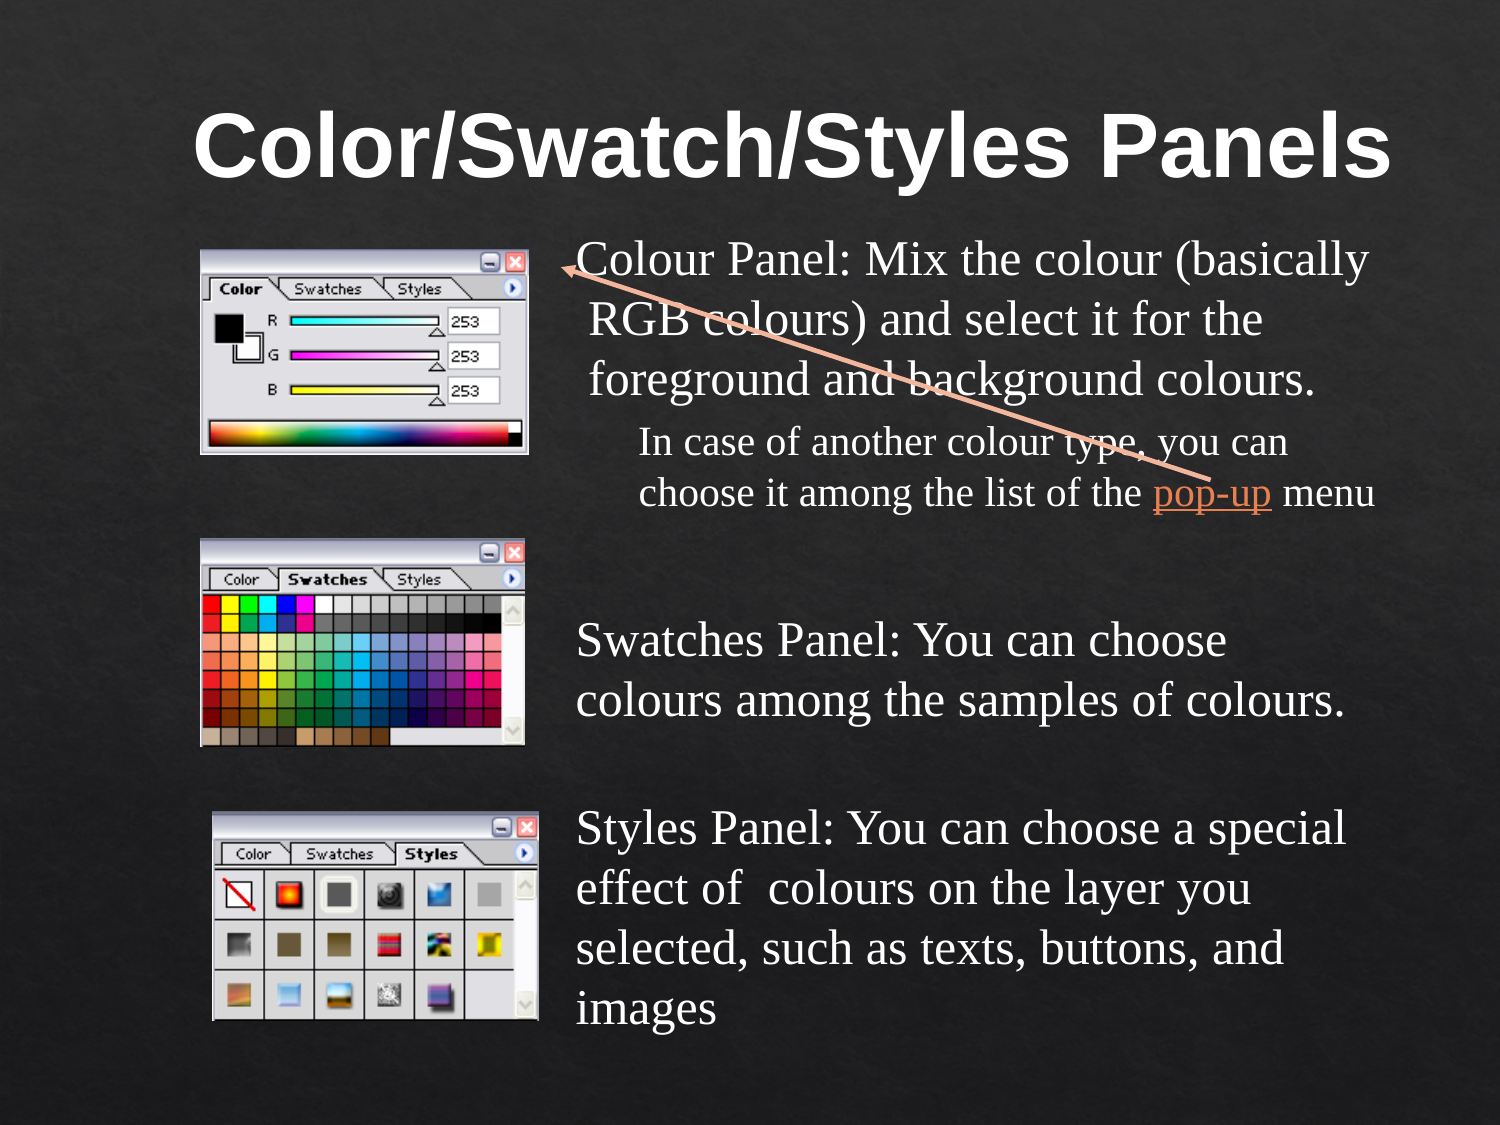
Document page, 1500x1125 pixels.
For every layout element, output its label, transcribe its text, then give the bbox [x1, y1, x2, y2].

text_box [212, 810, 540, 1021]
text_box [560, 265, 1211, 481]
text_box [199, 249, 529, 455]
text_box Swatches Panel: You can choose colours among the samples of colours. [560, 538, 1394, 734]
text_box Styles Panel: You can choose a special effect of colours on the layer you selected, such as texts, buttons, and images [560, 786, 1417, 1042]
text_box Colour Panel: Mix the colour (basically RGB colours) and select it for the foreground and background colours. In case of another colour type, you can choose it among the list of the pop-up menu [560, 217, 1463, 523]
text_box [199, 538, 526, 747]
text_box Color/Swatch/Styles Panels [177, 78, 1411, 203]
